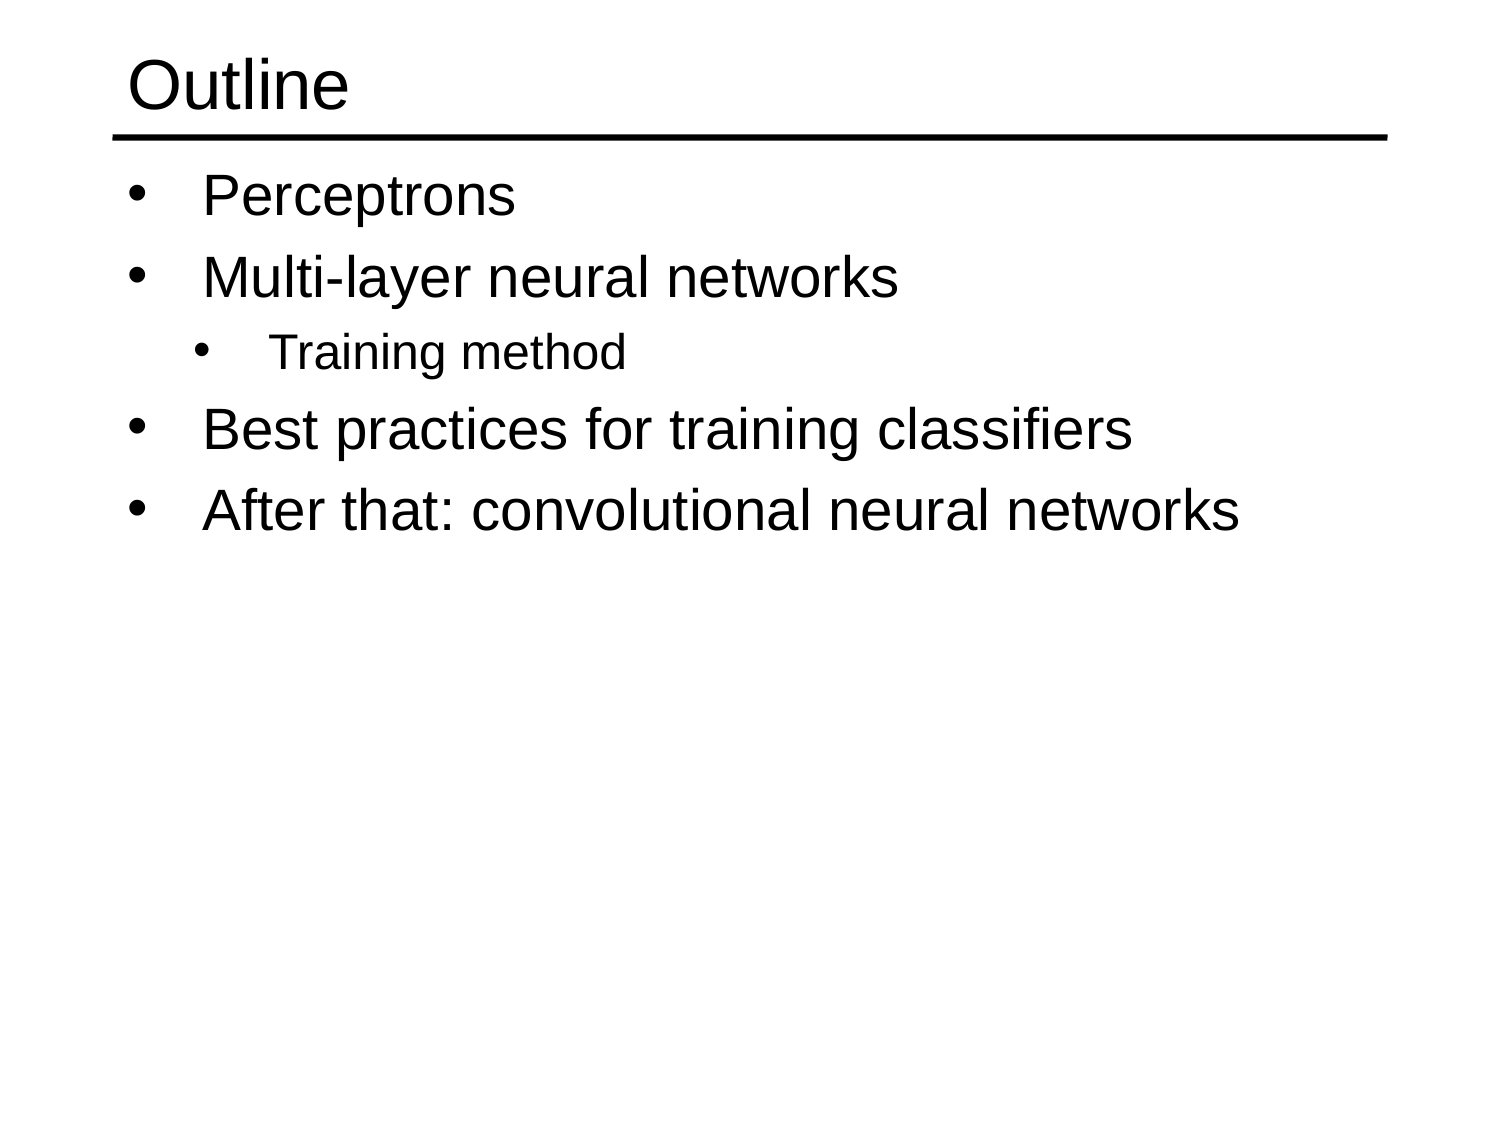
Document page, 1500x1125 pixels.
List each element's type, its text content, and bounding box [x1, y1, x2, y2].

list Perceptrons Multi-layer neural networks Training method Best practices for training classifiers After that: convolutional neural networks [112, 149, 1388, 1013]
title Outline [112, 12, 1388, 149]
